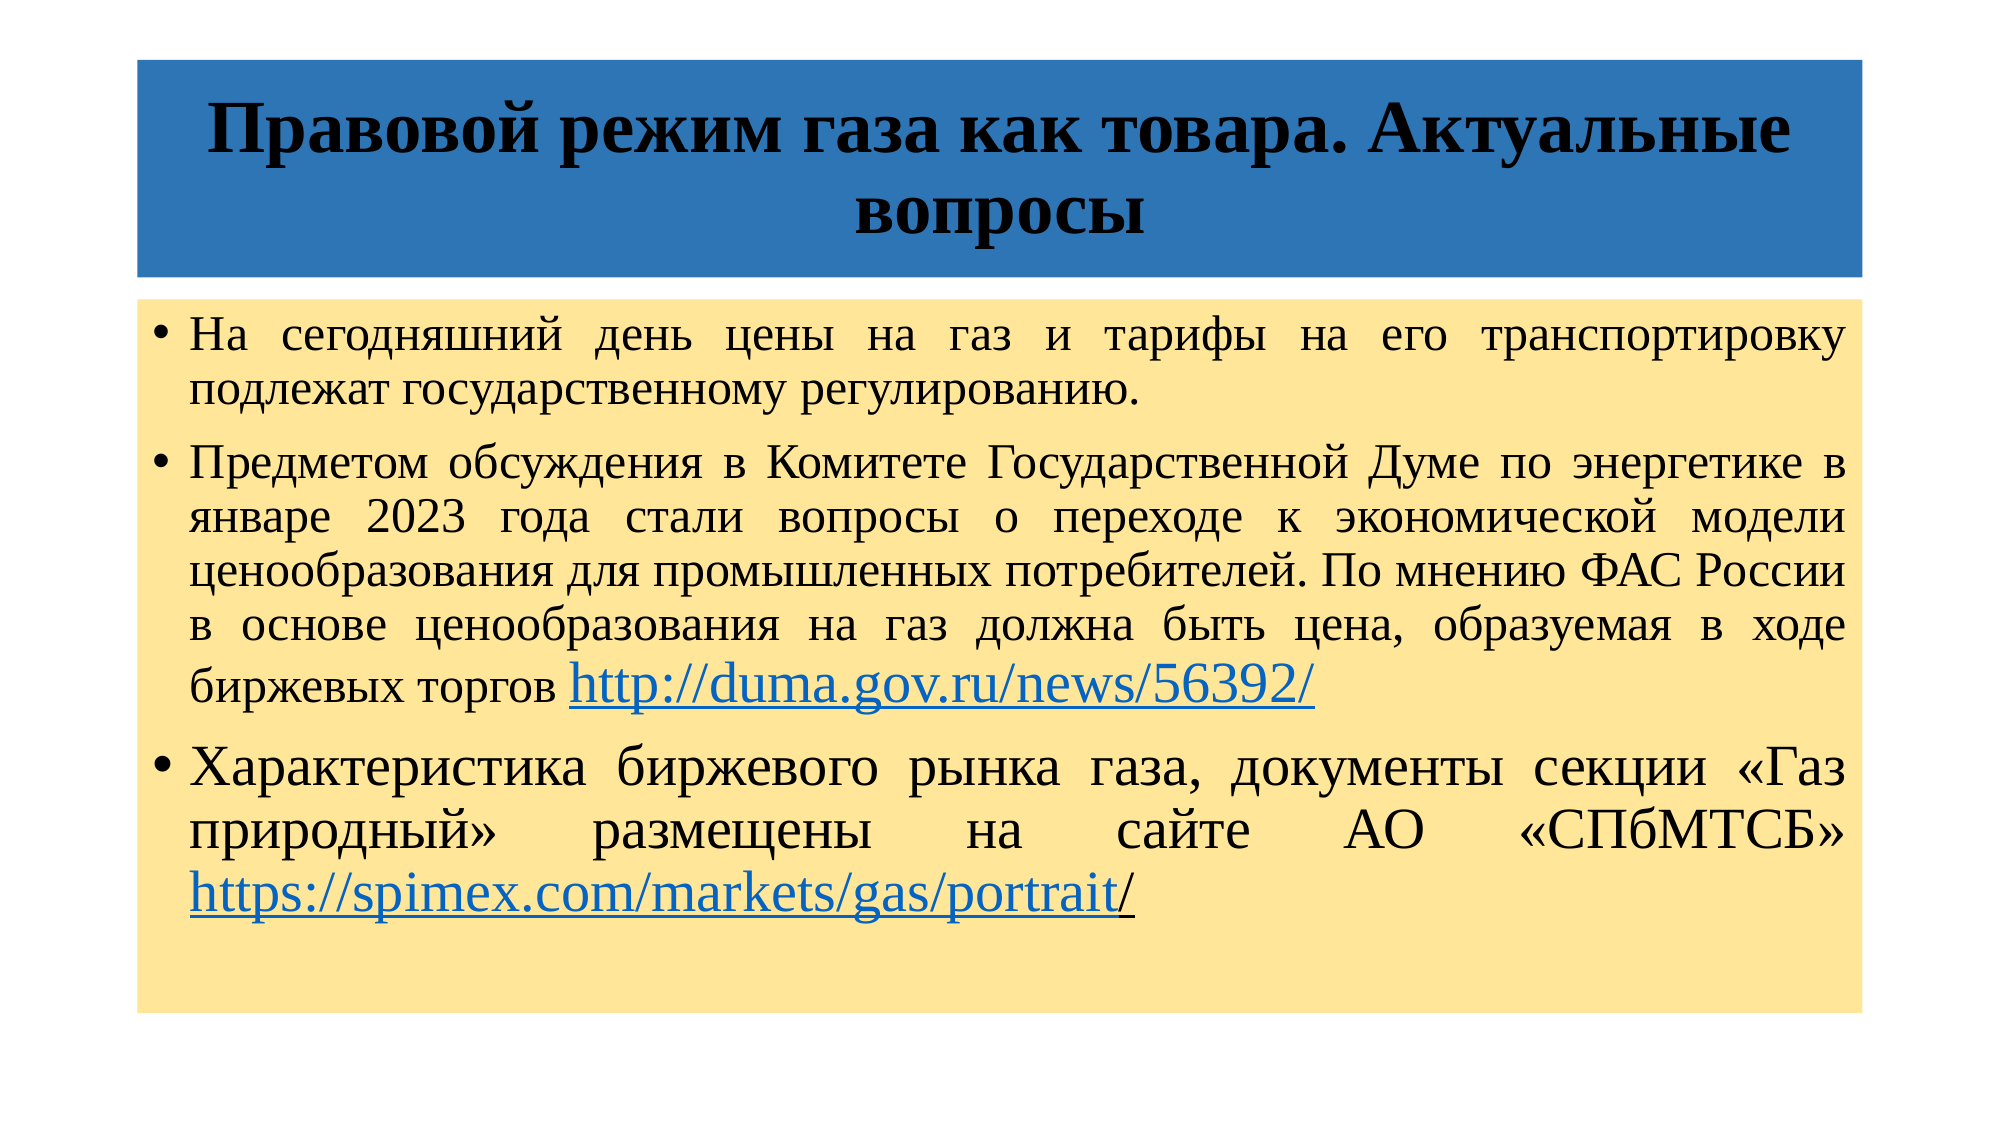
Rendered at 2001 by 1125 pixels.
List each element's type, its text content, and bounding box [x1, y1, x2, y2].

title Правовой режим газа как товара. Актуальные вопросы [137, 59, 1863, 278]
list На сегодняшний день цены на газ и тарифы на его транспортировку подлежат государственному регулированию. Предметом обсуждения в Комитете Государственной Думе по энергетике в январе 2023 года стали вопросы о переходе к экономической модели ценообразования для промышленных потребителей. По мнению ФАС России в основе ценообразования на газ должна быть цена, образуемая в ходе биржевых торгов http://duma.gov.ru/news/56392/ Характеристика биржевого рынка газа, документы секции «Газ природный» размещены на сайте АО «СПбМТСБ» https://spimex.com/markets/gas/portrait/ [137, 299, 1863, 1014]
